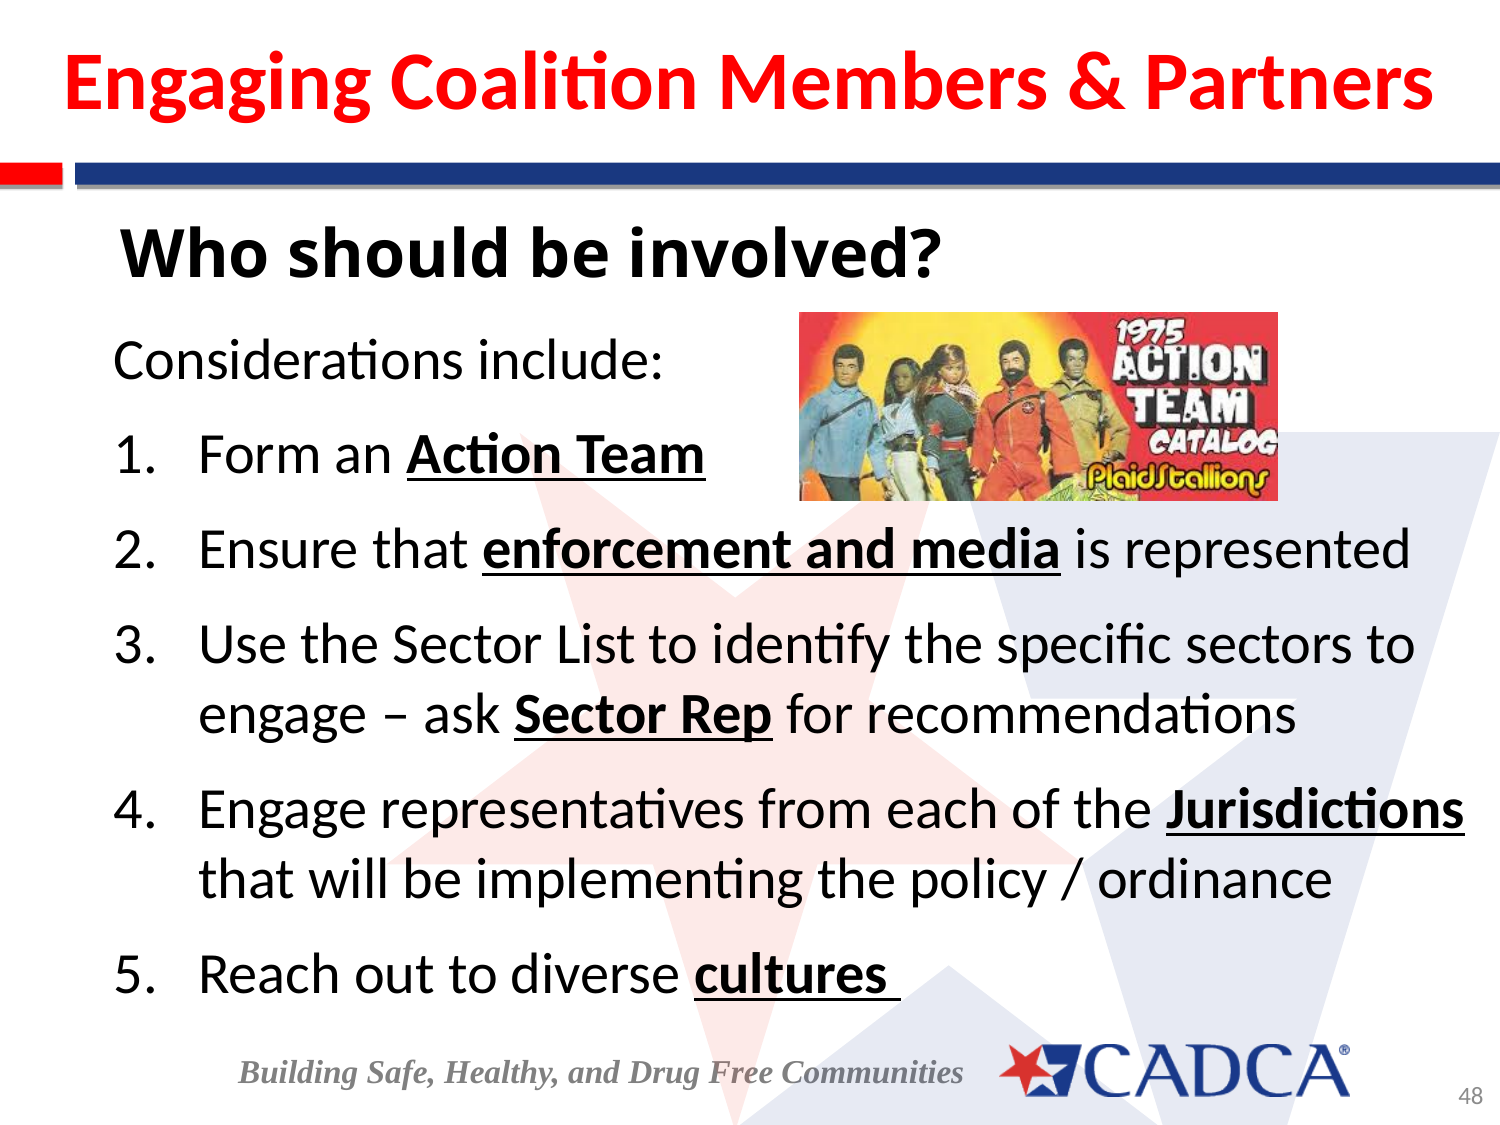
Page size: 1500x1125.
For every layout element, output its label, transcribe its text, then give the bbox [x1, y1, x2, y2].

picture [799, 312, 1278, 501]
text_box Considerations include: Form an Action Team Ensure that enforcement and media is represented Use the Sector List to identify the specific sectors to engage – ask Sector Rep for recommendations Engage representatives from each of the Jurisdictions that will be implementing the policy / ordinance Reach out to diverse cultures [99, 313, 1500, 1108]
text_box Who should be involved? [99, 203, 965, 298]
text_box Engaging Coalition Members & Partners [0, 18, 1500, 134]
